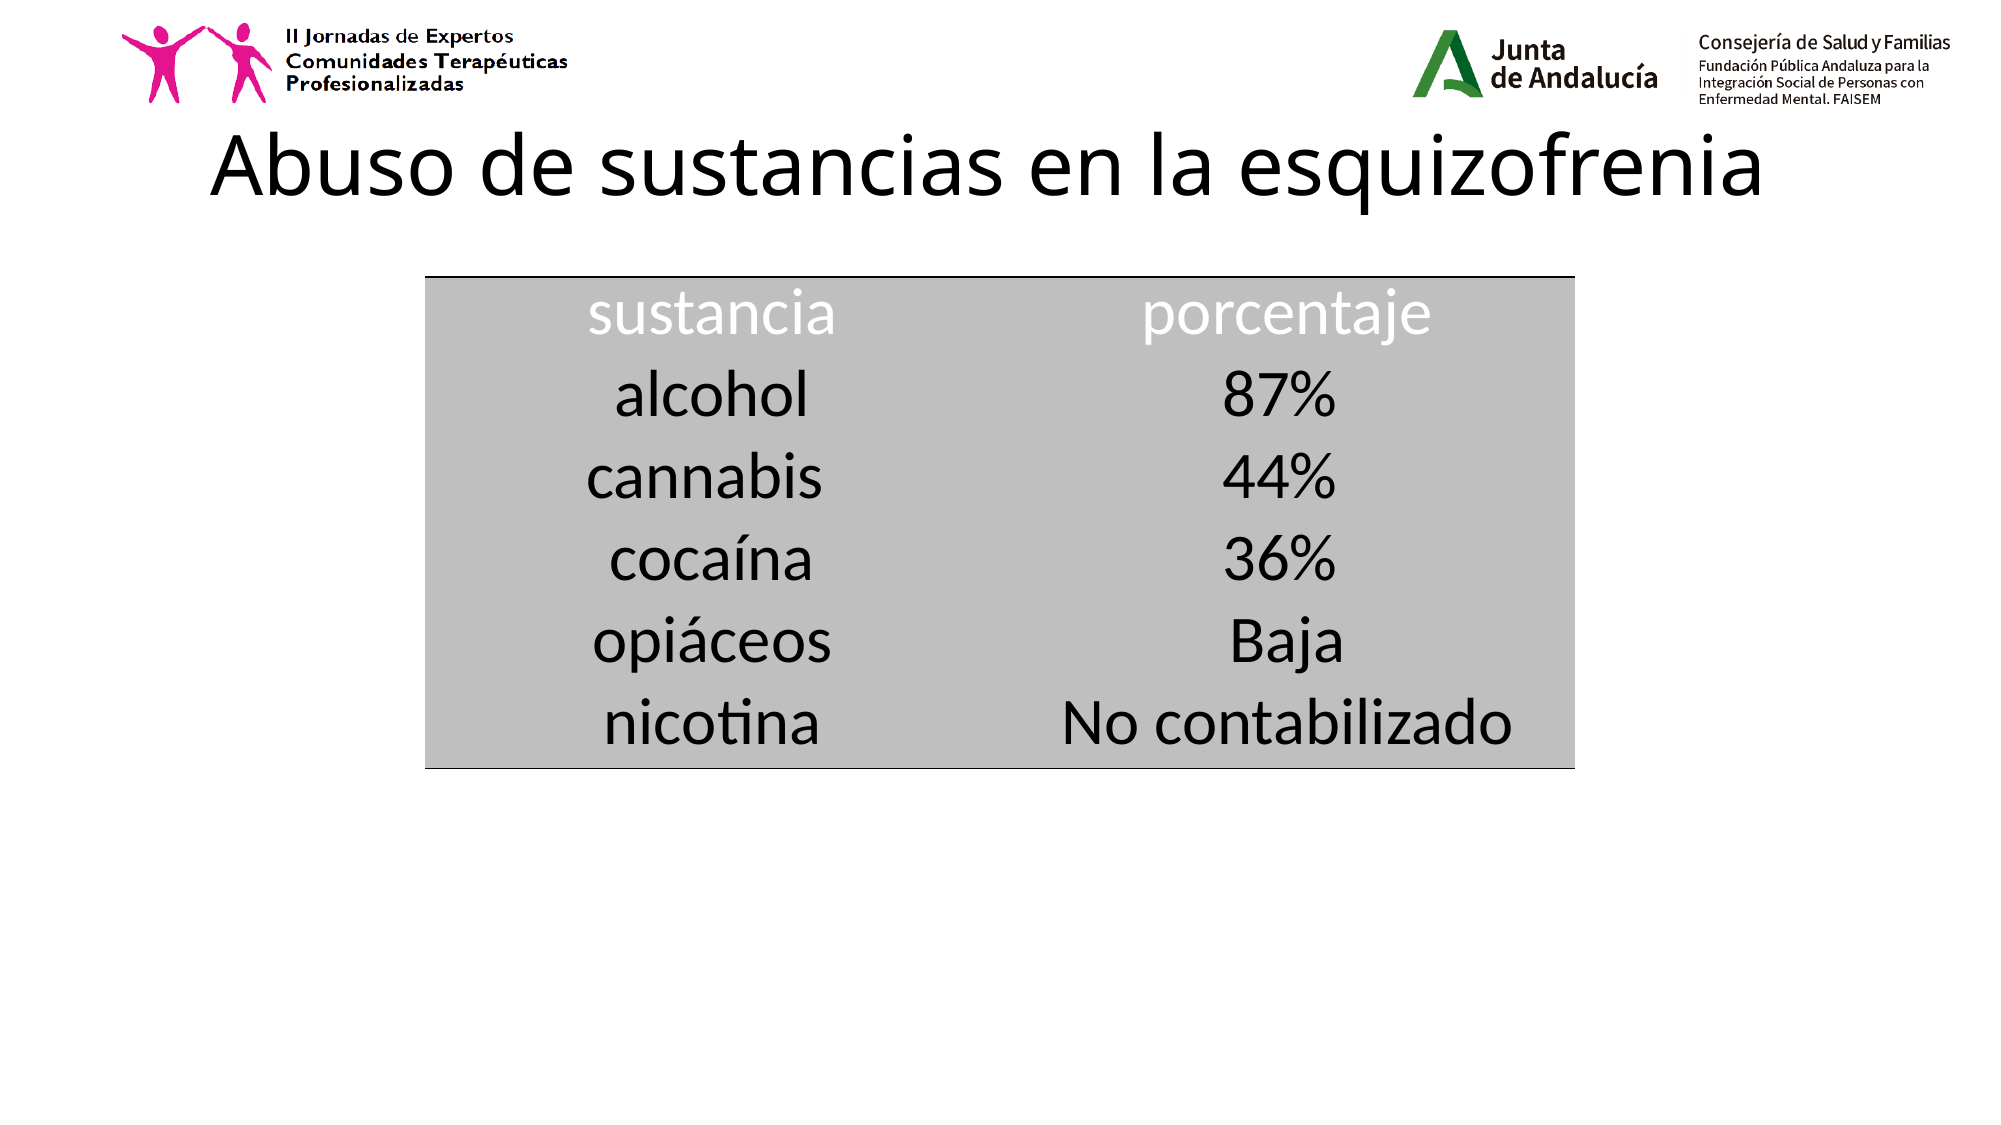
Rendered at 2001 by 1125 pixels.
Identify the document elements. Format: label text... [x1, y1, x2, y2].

table_cell No contabilizado [1000, 687, 1575, 768]
table_header porcentaje [1000, 278, 1575, 359]
table_cell Baja [1000, 605, 1575, 687]
title Abuso de sustancias en la esquizofrenia [137, 59, 1863, 278]
table_cell alcohol [425, 359, 1000, 441]
table_cell opiáceos [425, 605, 1000, 687]
table_cell 44% [1000, 441, 1575, 523]
table_cell cannabis [425, 441, 1000, 523]
table_cell nicotina [425, 687, 1000, 768]
table_cell 36% [1000, 523, 1575, 605]
table_header sustancia [425, 278, 1000, 359]
picture [111, 5, 588, 121]
table_cell cocaína [425, 523, 1000, 605]
table_cell 87% [1000, 359, 1575, 441]
picture [1412, 30, 1950, 104]
